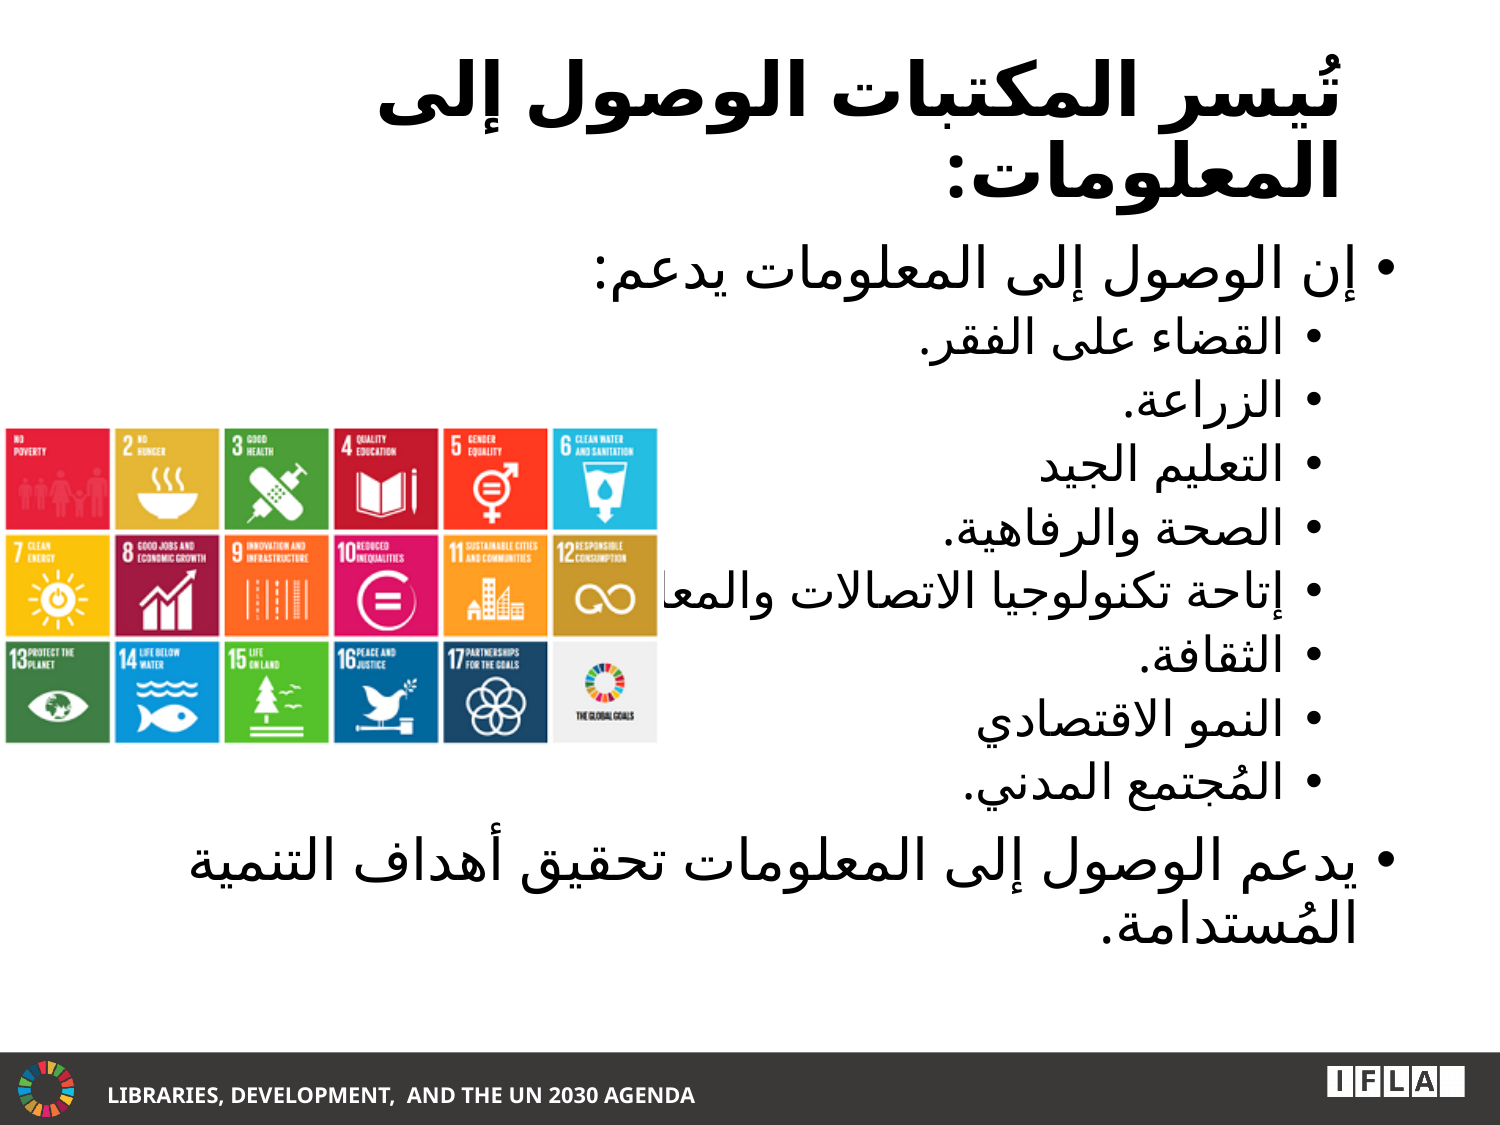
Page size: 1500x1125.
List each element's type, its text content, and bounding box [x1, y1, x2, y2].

picture [0, 421, 664, 754]
picture [1327, 1064, 1465, 1099]
list إن الوصول إلى المعلومات يدعم: القضاء على الفقر. الزراعة. التعليم الجيد الصحة والرفاهية. إتاحة تكنولوجيا الاتصالات والمعلومات. الثقافة. النمو الاقتصادي المُجتمع المدني. يدعم الوصول إلى المعلومات تحقيق أهداف التنمية المُستدامة. [117, 231, 1412, 968]
title تُيسر المكتبات الوصول إلى المعلومات: [64, 24, 1359, 242]
picture [18, 1061, 74, 1117]
